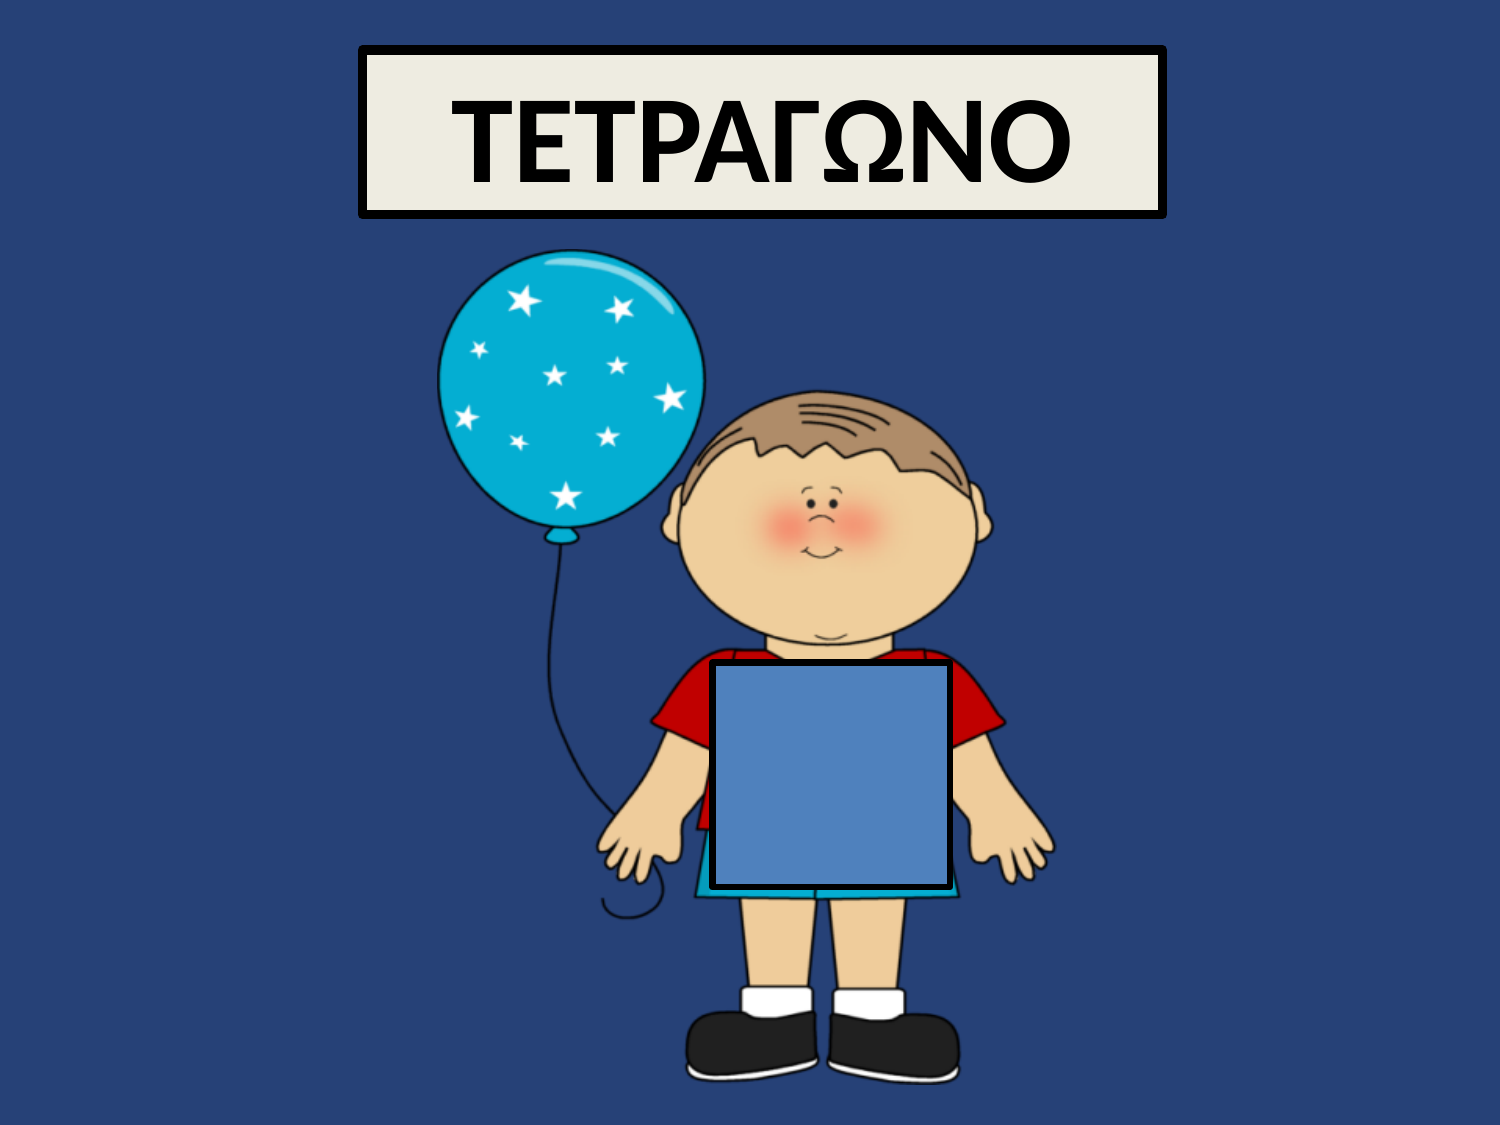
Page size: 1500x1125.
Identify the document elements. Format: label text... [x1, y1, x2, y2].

text_box TΕΤΡΑΓΩΝΟ [362, 49, 1163, 215]
picture [437, 249, 1057, 1085]
